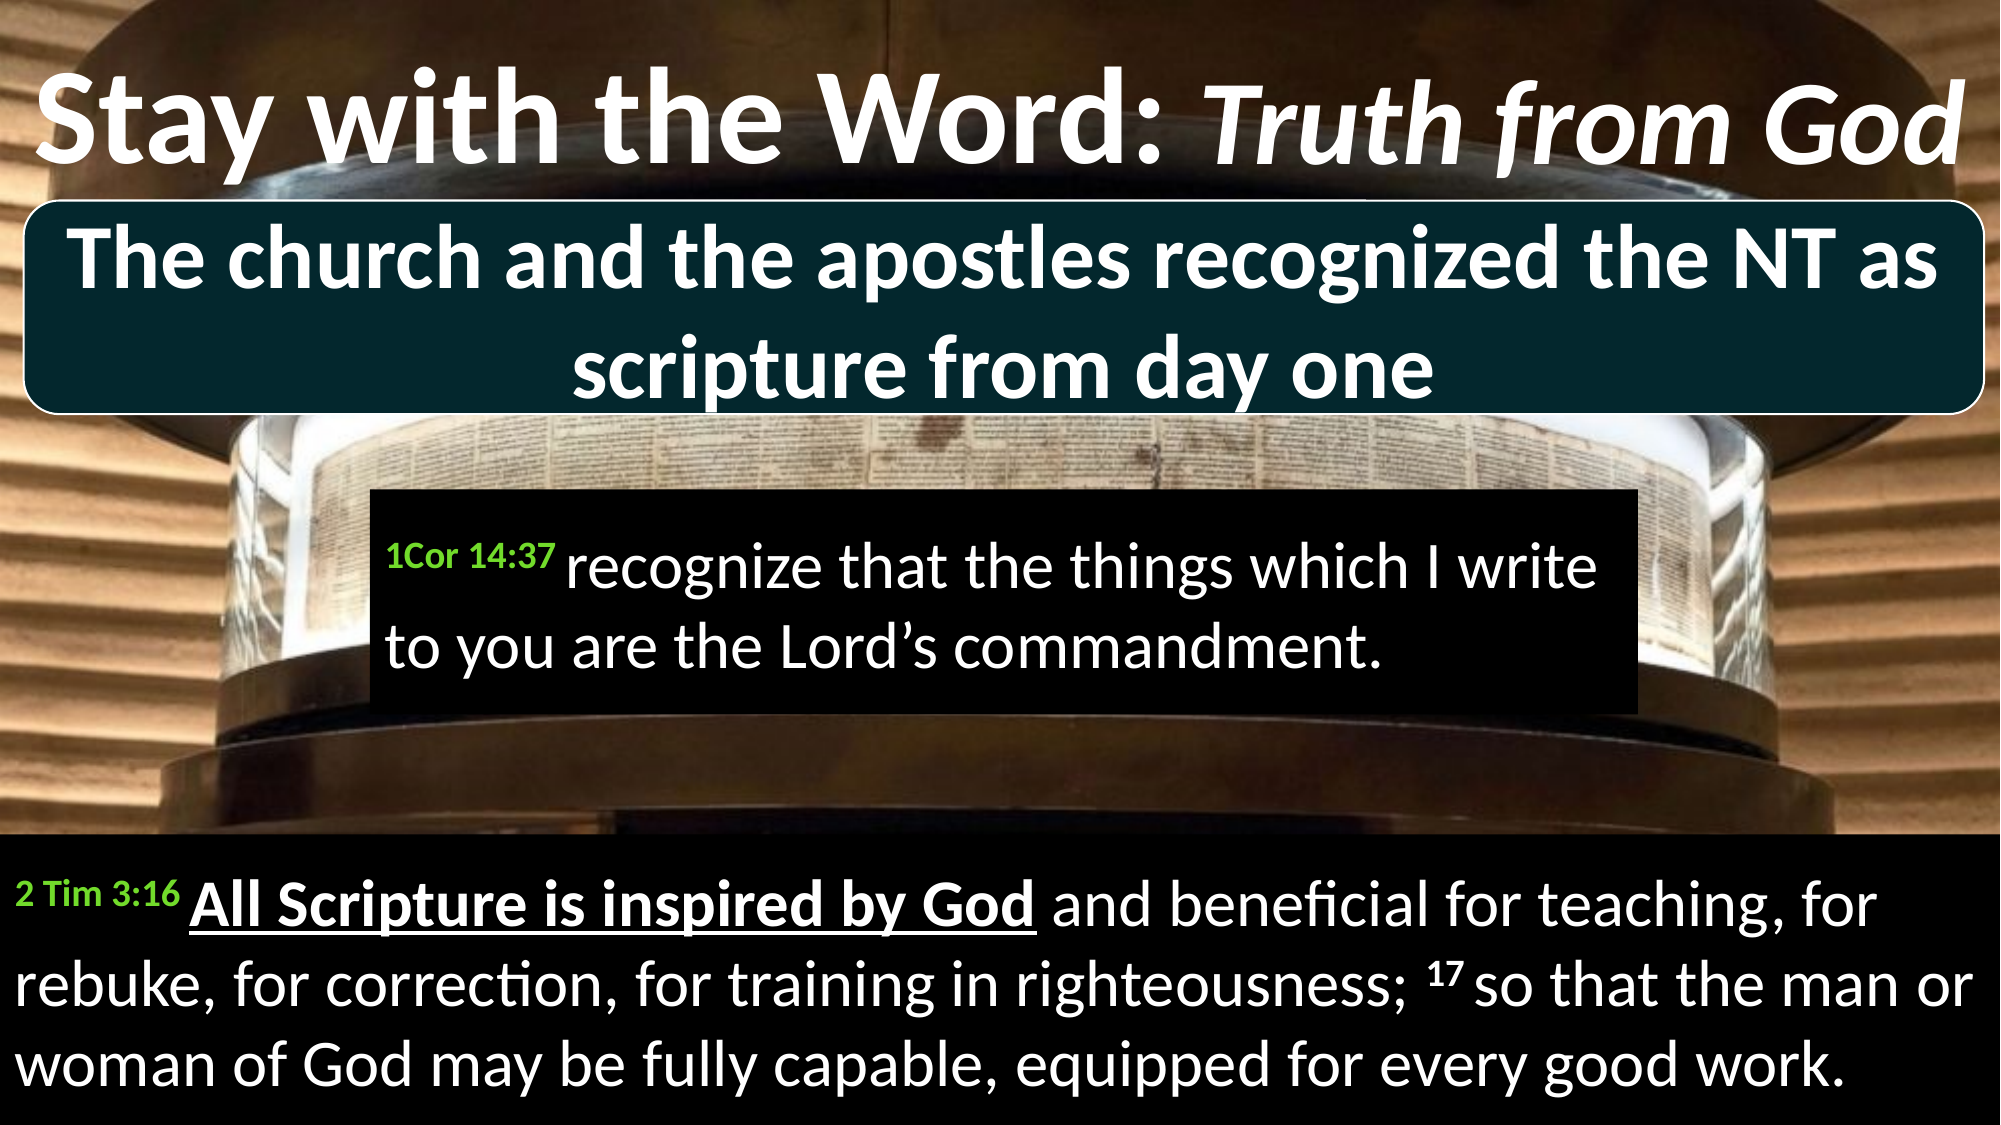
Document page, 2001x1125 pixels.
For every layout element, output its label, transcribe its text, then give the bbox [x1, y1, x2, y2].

picture [0, 0, 2000, 980]
text_box 2 Tim 3:16 All Scripture is inspired by God and beneficial for teaching, for rebuke, for correction, for training in righteousness; 17 so that the man or woman of God may be fully capable, equipped for every good work. [0, 980, 2000, 1125]
